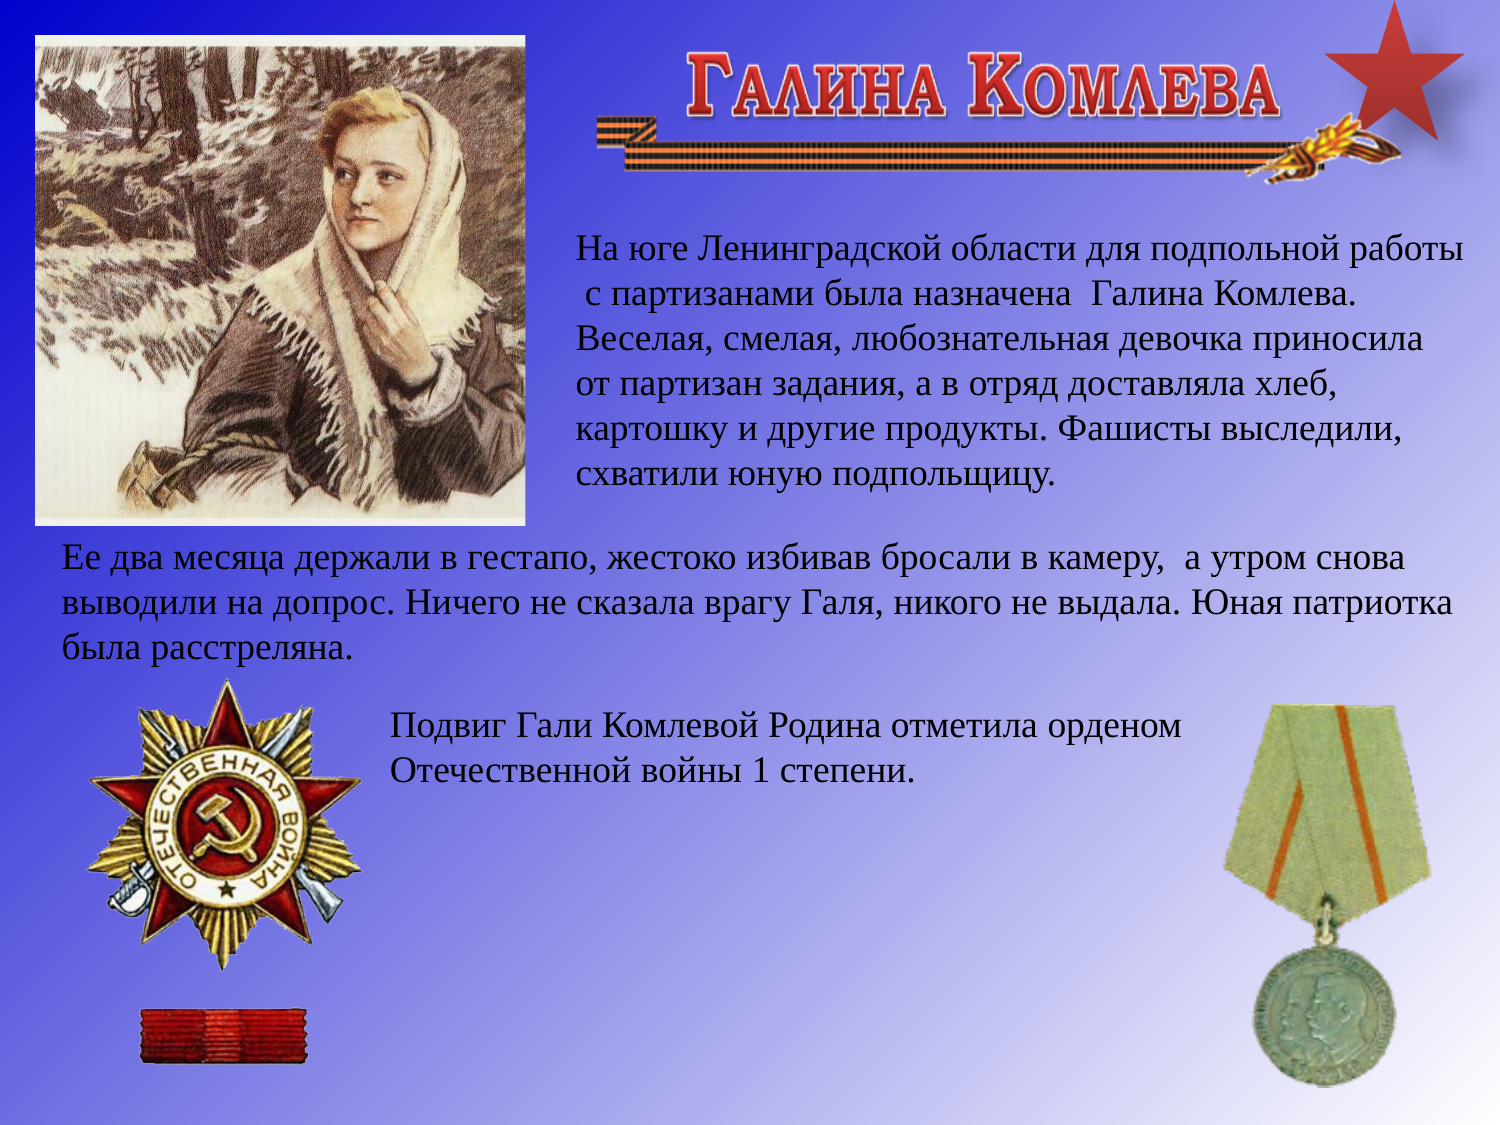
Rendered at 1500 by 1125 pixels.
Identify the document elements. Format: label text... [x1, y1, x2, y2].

text_box Подвиг Гали Комлевой Родина отметила орденом Отечественной войны 1 степени. [381, 692, 1199, 798]
picture [1222, 703, 1435, 1089]
text_box [1416, 53, 1465, 141]
text_box На юге Ленинградской области для подпольной работы с партизанами была назначена Галина Комлева. Веселая, смелая, любознательная девочка приносила от партизан задания, а в отряд доставляла хлеб, картошку и другие продукты. Фашисты выследили, схватили юную подпольщицу. [560, 125, 1483, 501]
picture [596, 0, 1412, 187]
picture [34, 34, 526, 526]
picture [76, 668, 377, 1078]
text_box Ее два месяца держали в гестапо, жестоко избивав бросали в камеру, а утром снова выводили на допрос. Ничего не сказала врагу Галя, никого не выдала. Юная патриотка была расстреляна. [46, 479, 1471, 765]
